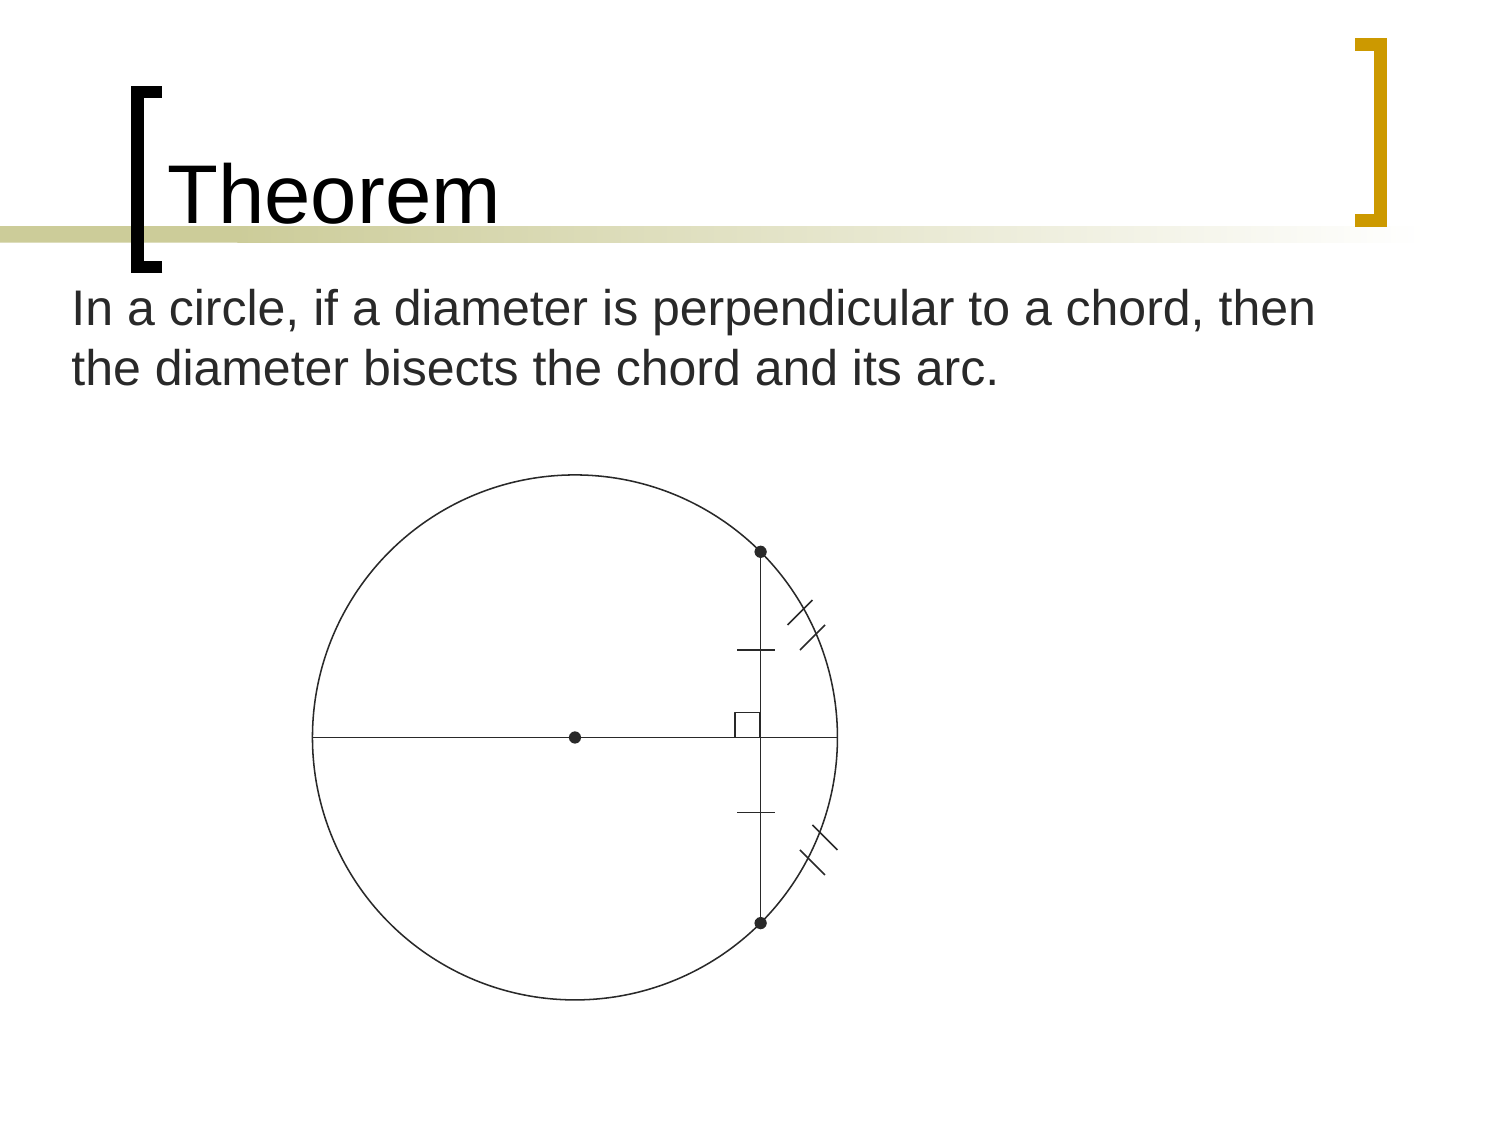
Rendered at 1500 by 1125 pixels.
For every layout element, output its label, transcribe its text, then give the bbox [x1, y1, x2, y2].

text_box [761, 747, 838, 919]
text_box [787, 599, 813, 626]
text_box In a circle, if a diameter is perpendicular to a chord, then the diameter bisects the chord and its arc. [56, 268, 1414, 404]
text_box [799, 849, 826, 876]
text_box [761, 556, 838, 735]
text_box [812, 824, 838, 851]
title Theorem [152, 15, 1328, 248]
text_box [312, 474, 760, 736]
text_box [799, 624, 826, 651]
text_box [312, 746, 760, 1000]
text_box [735, 712, 760, 735]
